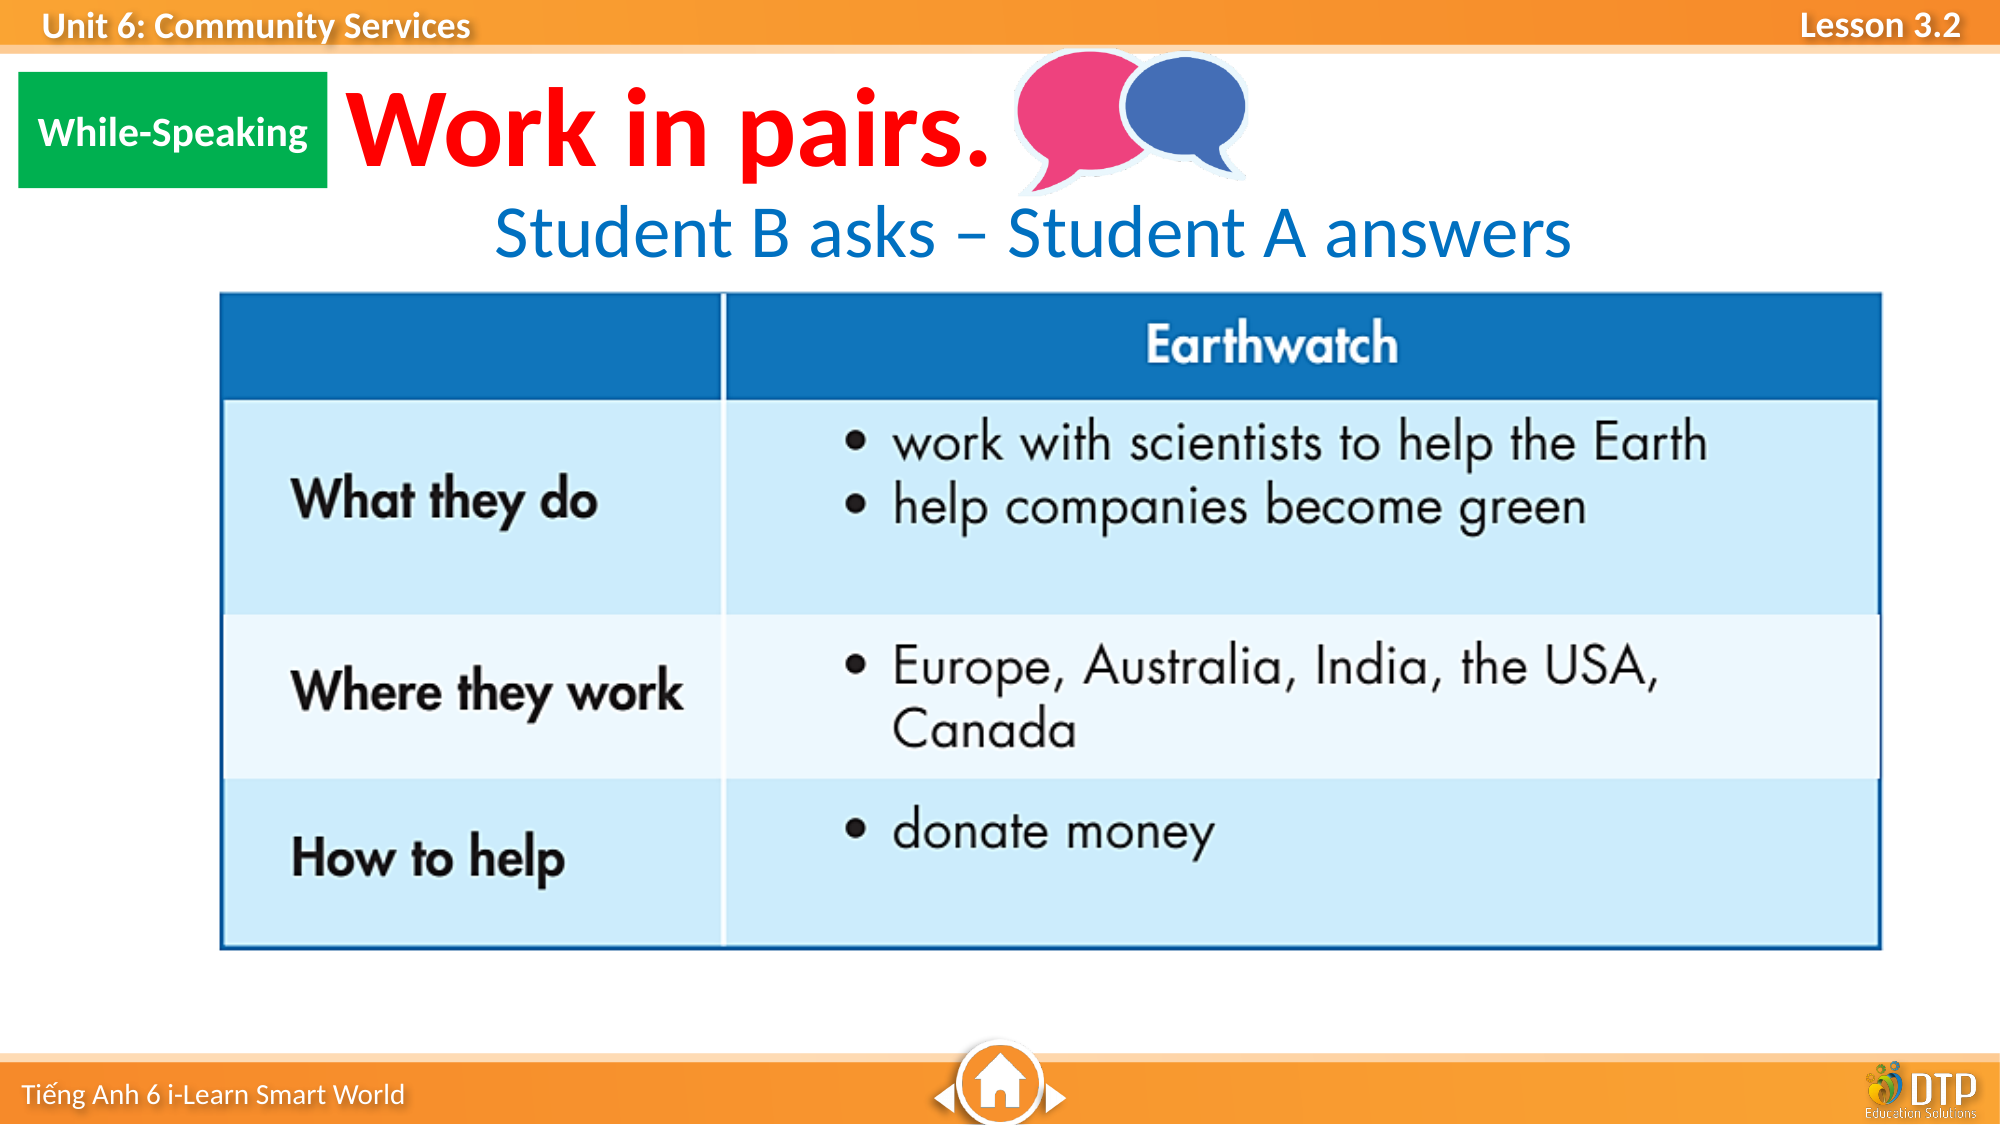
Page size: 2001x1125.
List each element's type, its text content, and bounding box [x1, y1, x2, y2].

text_box Student B asks – Student A answers [479, 175, 1705, 279]
picture [0, 0, 2000, 1125]
text_box Work in pairs. [331, 46, 1009, 196]
text_box While-Speaking [16, 70, 330, 190]
